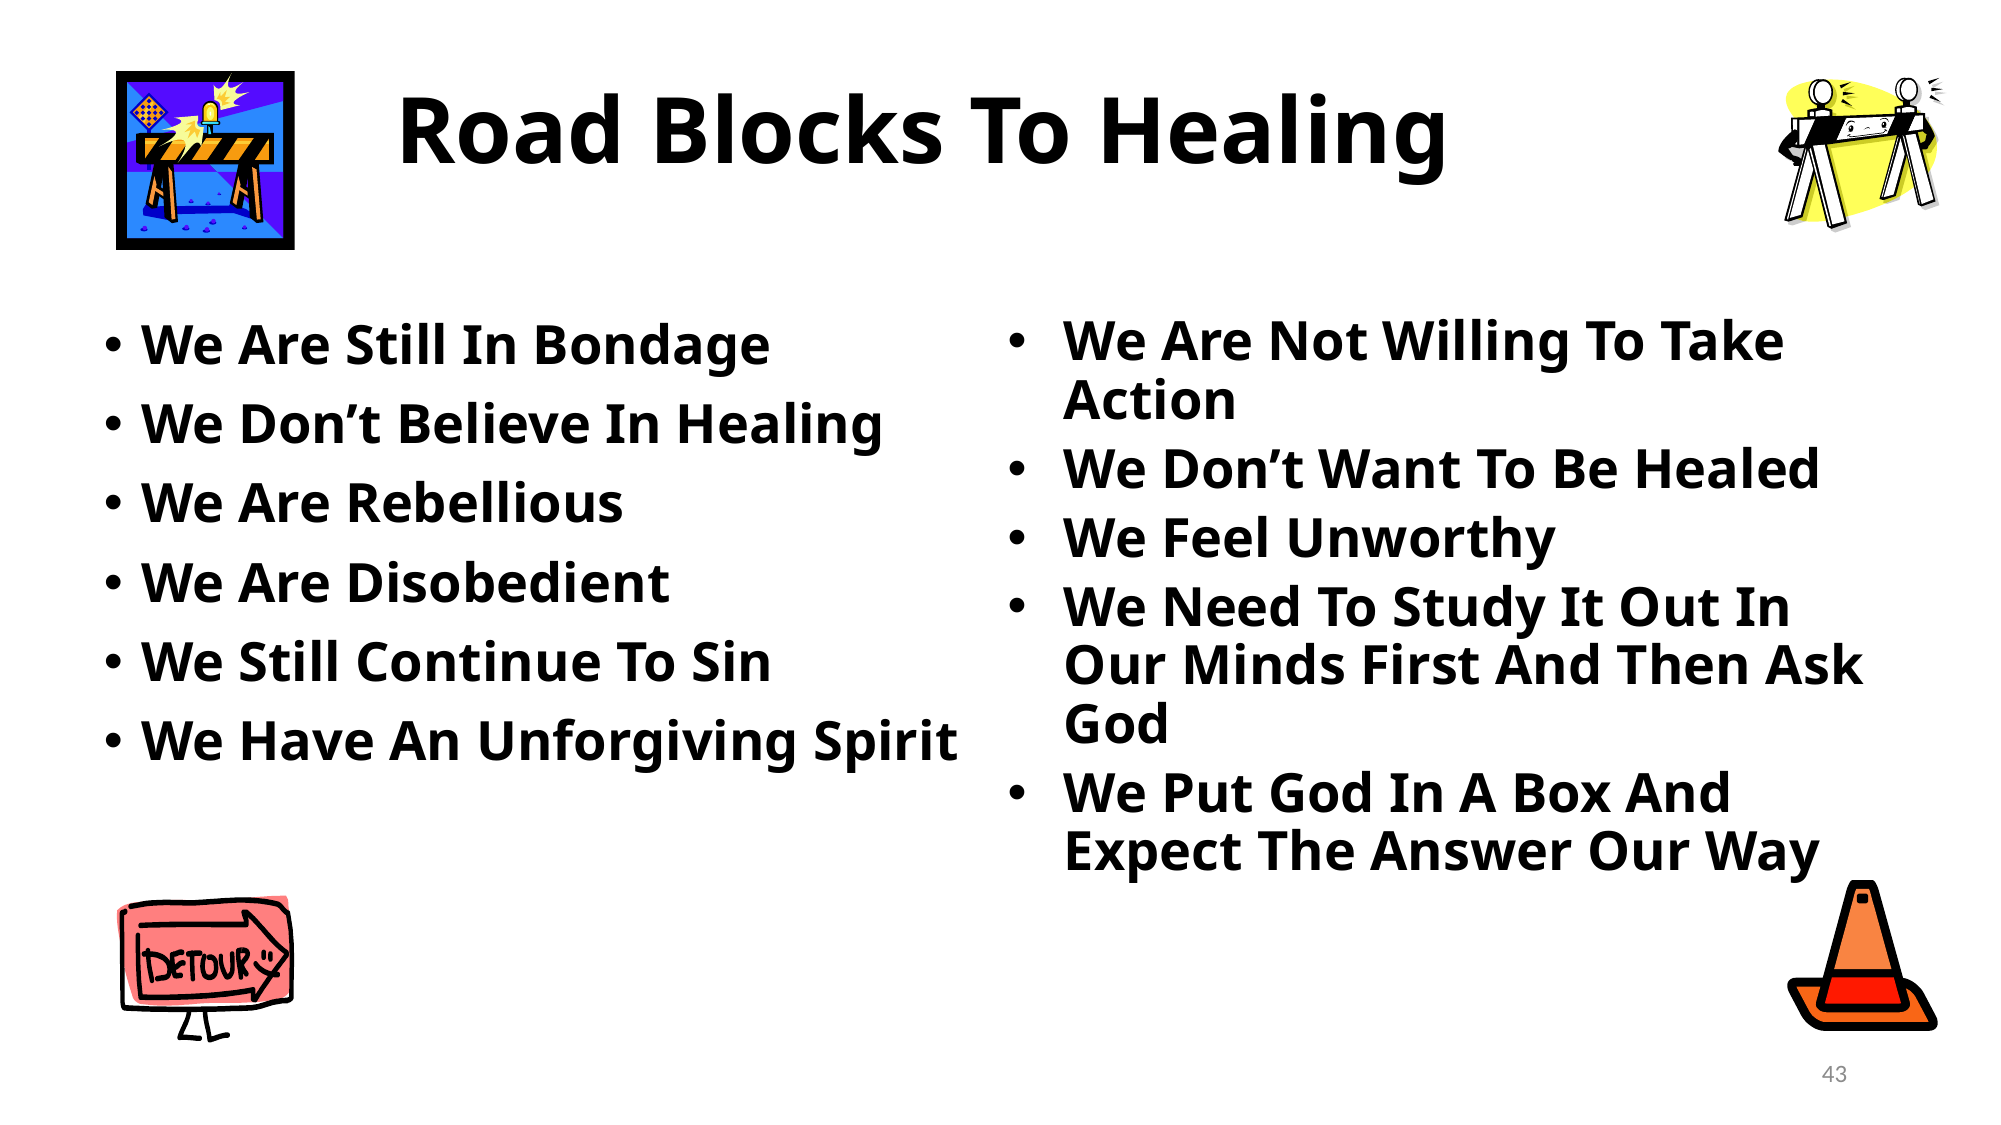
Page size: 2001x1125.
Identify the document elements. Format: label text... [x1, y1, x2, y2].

slide_number 43 [1412, 1042, 1863, 1103]
picture [115, 70, 295, 250]
list We Are Not Willing To Take Action We Don’t Want To Be Healed We Feel Unworthy We Need To Study It Out In Our Minds First And Then Ask God We Put God In A Box And Expect The Answer Our Way [992, 306, 1904, 1125]
picture [115, 895, 295, 1043]
title Road Blocks To Healing [380, 40, 1816, 228]
picture [1778, 75, 1947, 233]
picture [1784, 880, 1941, 1031]
list We Are Still In Bondage We Don’t Believe In Healing We Are Rebellious We Are Disobedient We Still Continue To Sin We Have An Unforgiving Spirit [88, 309, 992, 1085]
